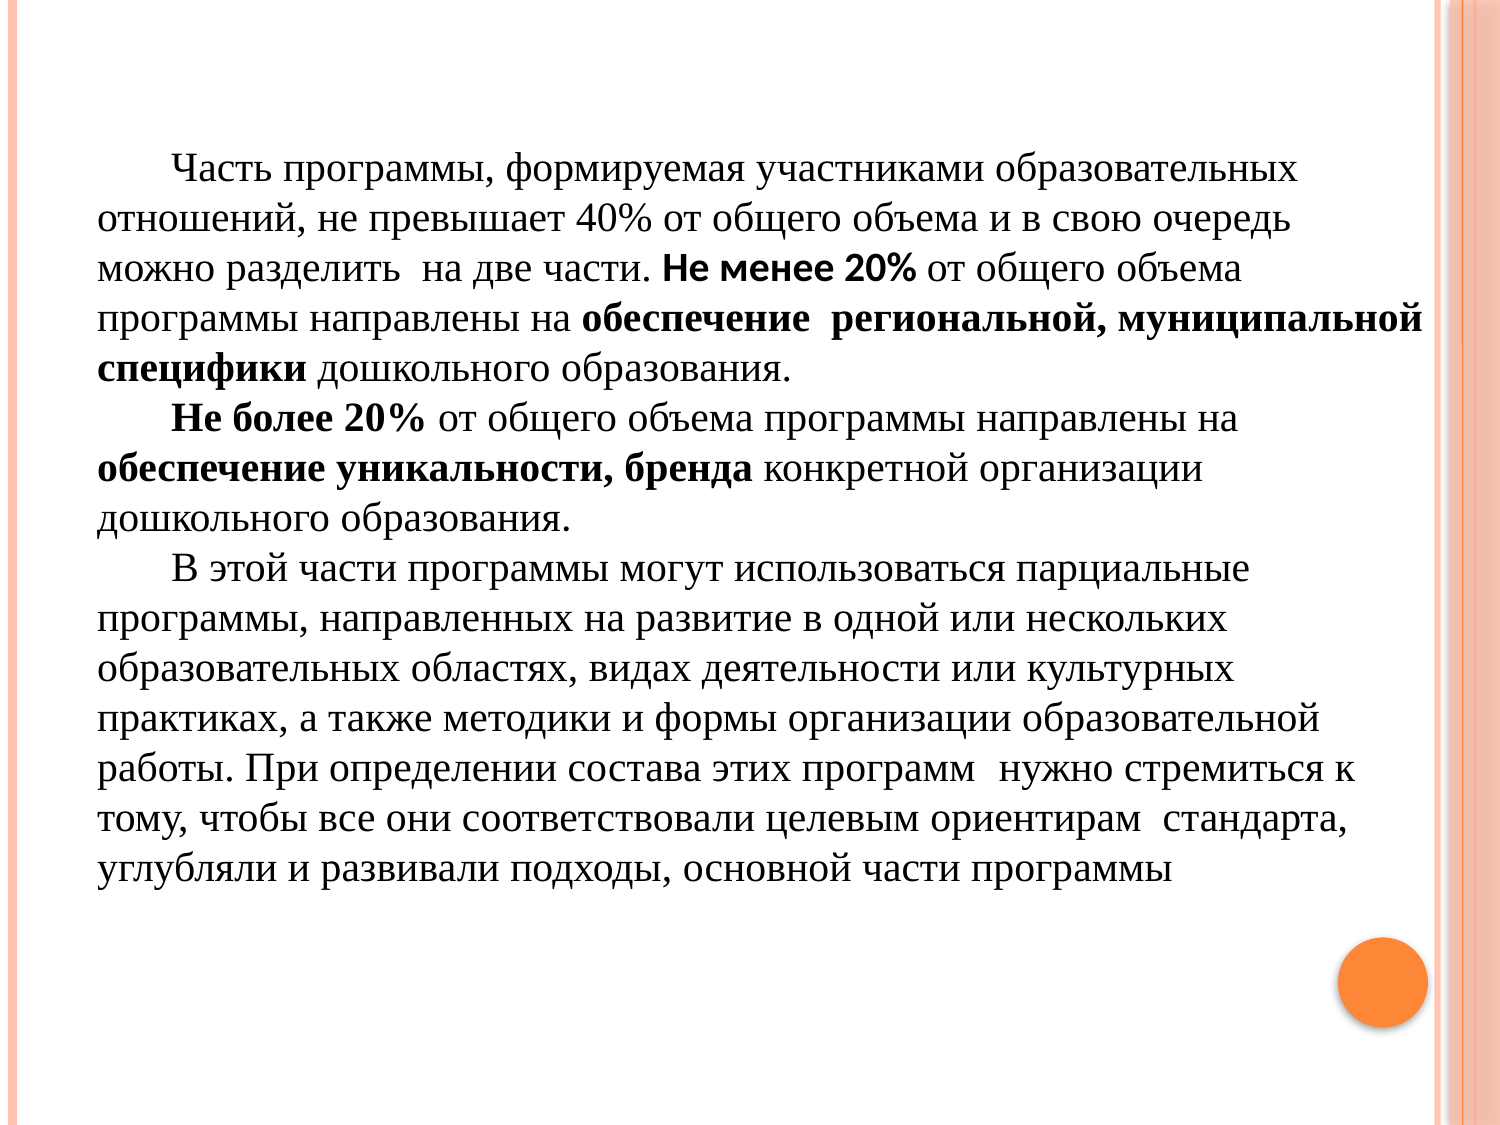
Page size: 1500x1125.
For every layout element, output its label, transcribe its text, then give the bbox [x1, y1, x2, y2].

text_box Часть программы, формируемая участниками образовательных отношений, не превышает 40% от общего объема и в свою очередь можно разделить на две части. Не менее 20% от общего объема программы направлены на обеспечение региональной, муниципальной специфики дошкольного образования. Не более 20% от общего объема программы направлены на обеспечение уникальности, бренда конкретной организации дошкольного образования. В этой части программы могут использоваться парциальные программы, направленных на развитие в одной или нескольких образовательных областях, видах деятельности или культурных практиках, а также методики и формы организации образовательной работы. При определении состава этих программ нужно стремиться к тому, чтобы все они соответствовали целевым ориентирам стандарта, углубляли и развивали подходы, основной части программы [82, 132, 1442, 898]
